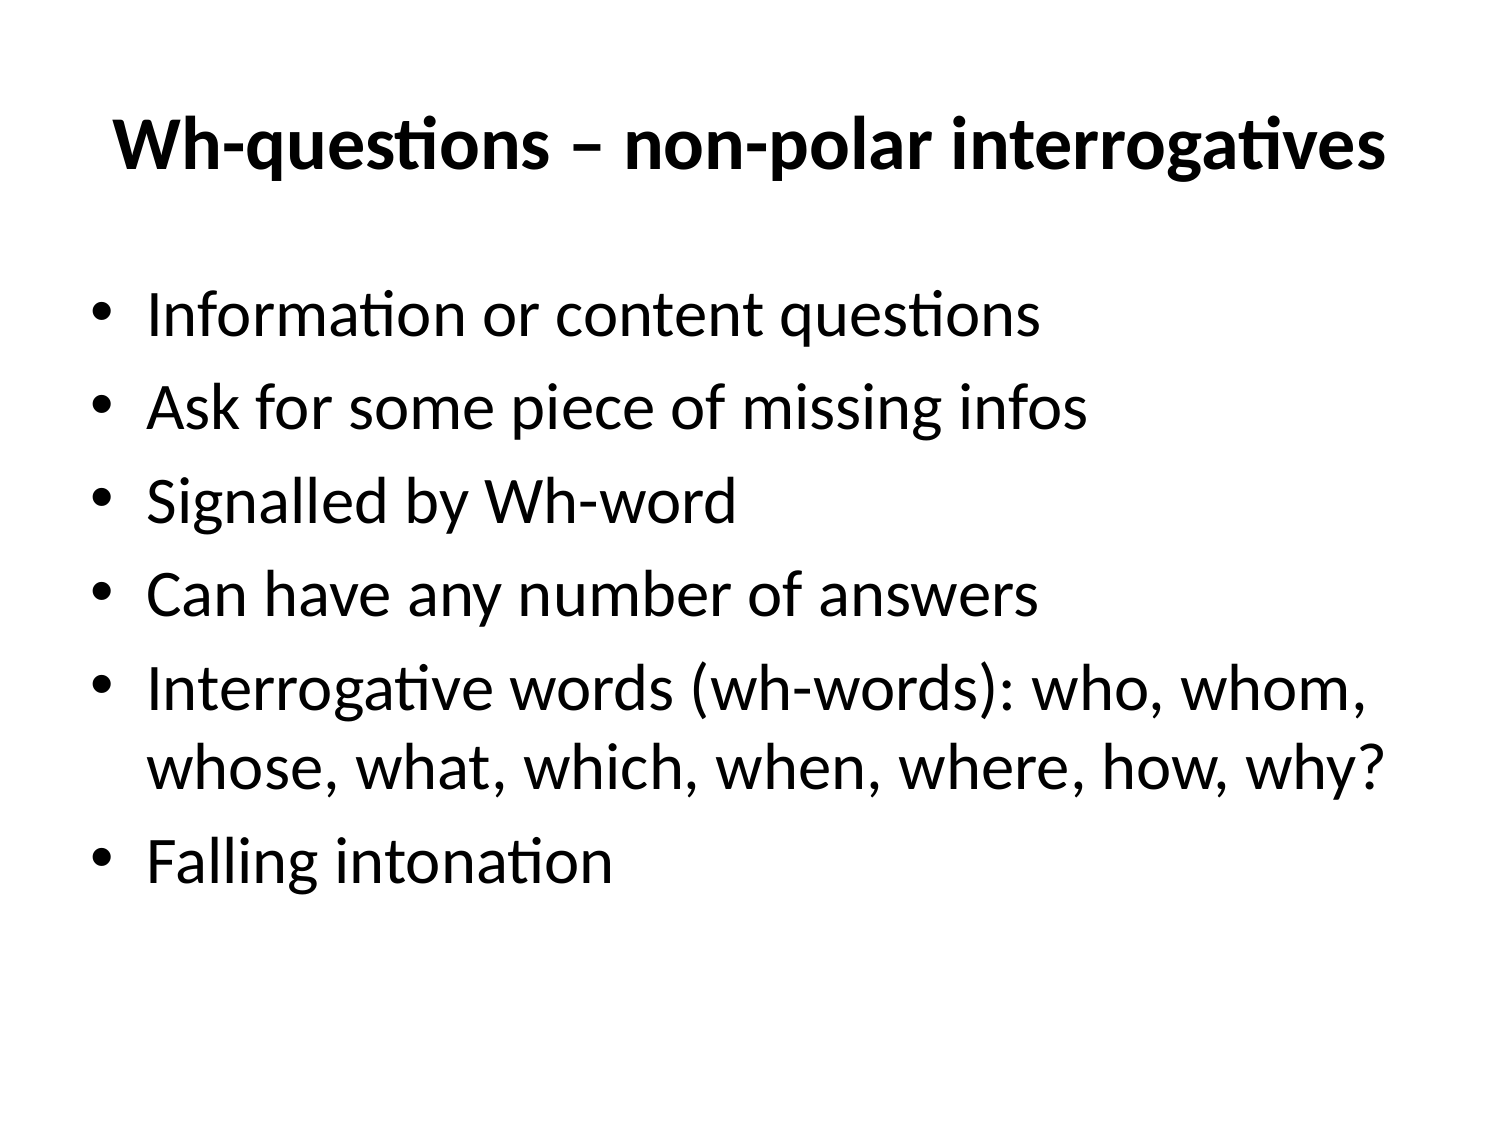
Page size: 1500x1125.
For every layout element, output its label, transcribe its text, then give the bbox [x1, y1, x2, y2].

list Information or content questions Ask for some piece of missing infos Signalled by Wh-word Can have any number of answers Interrogative words (wh-words): who, whom, whose, what, which, when, where, how, why? Falling intonation [75, 262, 1425, 1005]
title Wh-questions – non-polar interrogatives [75, 45, 1425, 233]
